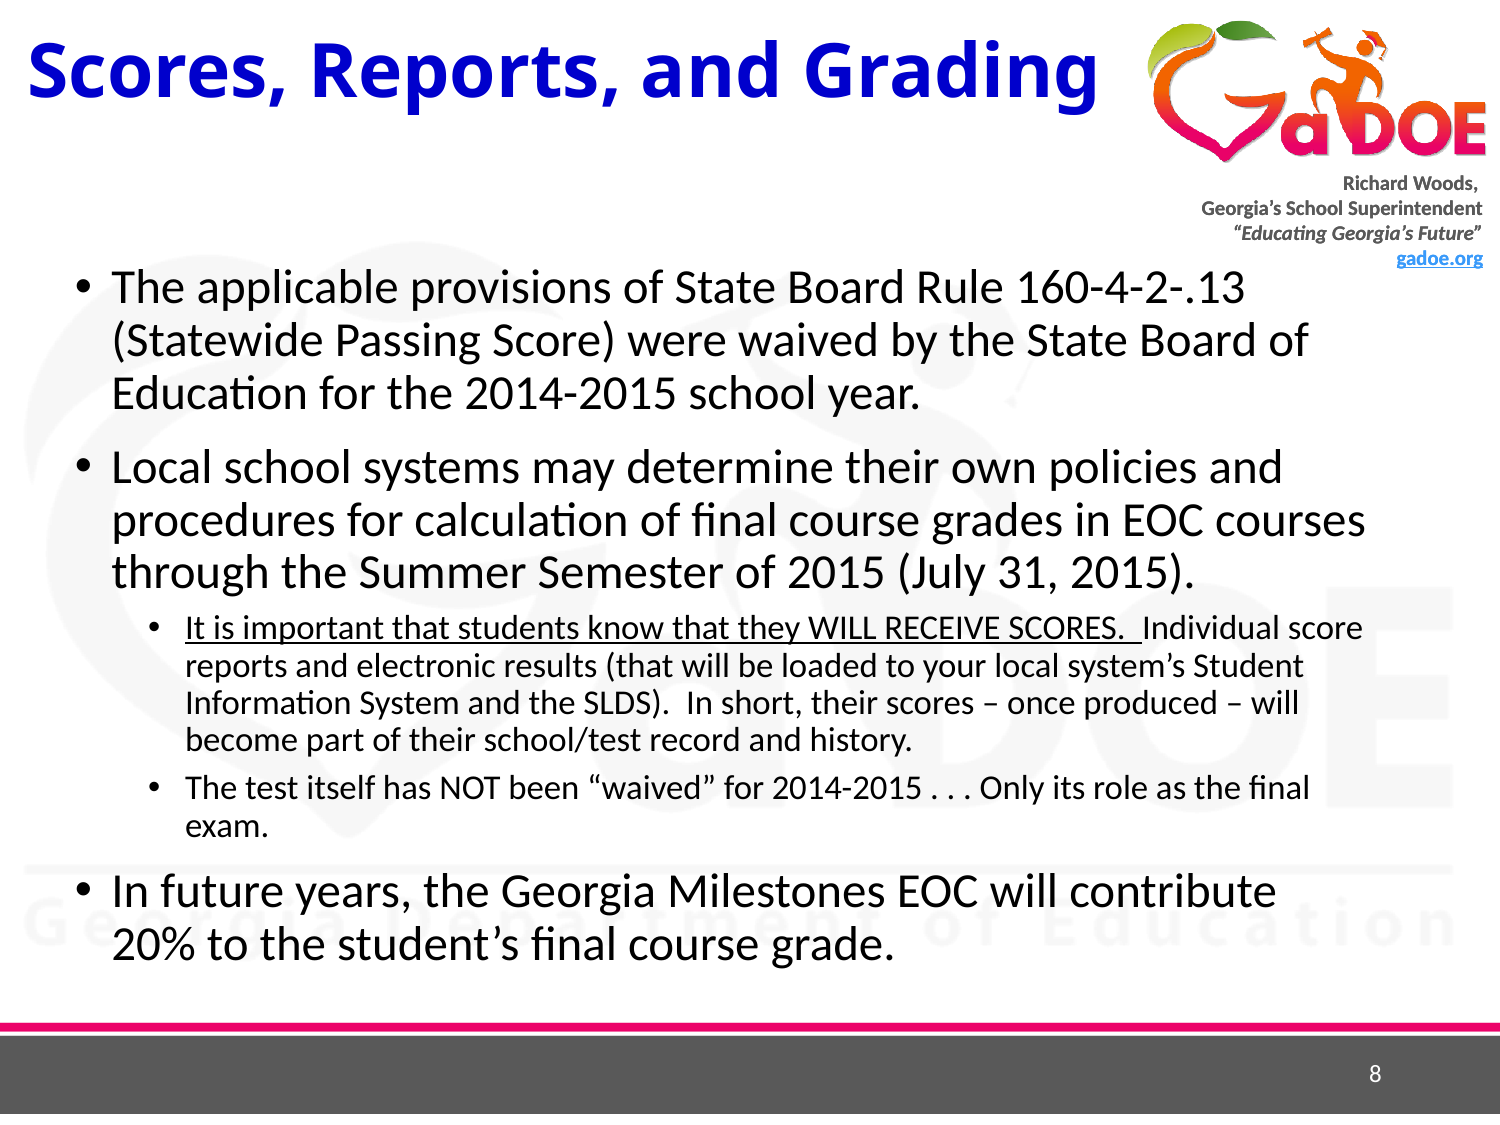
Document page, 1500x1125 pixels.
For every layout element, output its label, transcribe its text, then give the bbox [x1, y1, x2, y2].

title Scores, Reports, and Grading [12, 29, 1158, 118]
picture [1135, 8, 1499, 164]
list The applicable provisions of State Board Rule 160-4-2-.13 (Statewide Passing Score) were waived by the State Board of Education for the 2014-2015 school year. Local school systems may determine their own policies and procedures for calculation of final course grades in EOC courses through the Summer Semester of 2015 (July 31, 2015). It is important that students know that they WILL RECEIVE SCORES. Individual score reports and electronic results (that will be loaded to your local system’s Student Information System and the SLDS). In short, their scores – once produced – will become part of their school/test record and history. The test itself has NOT been “waived” for 2014-2015 . . . Only its role as the final exam. In future years, the Georgia Milestones EOC will contribute 20% to the student’s final course grade. [59, 254, 1385, 992]
slide_number 8 [1059, 1042, 1397, 1103]
picture [19, 235, 1473, 980]
